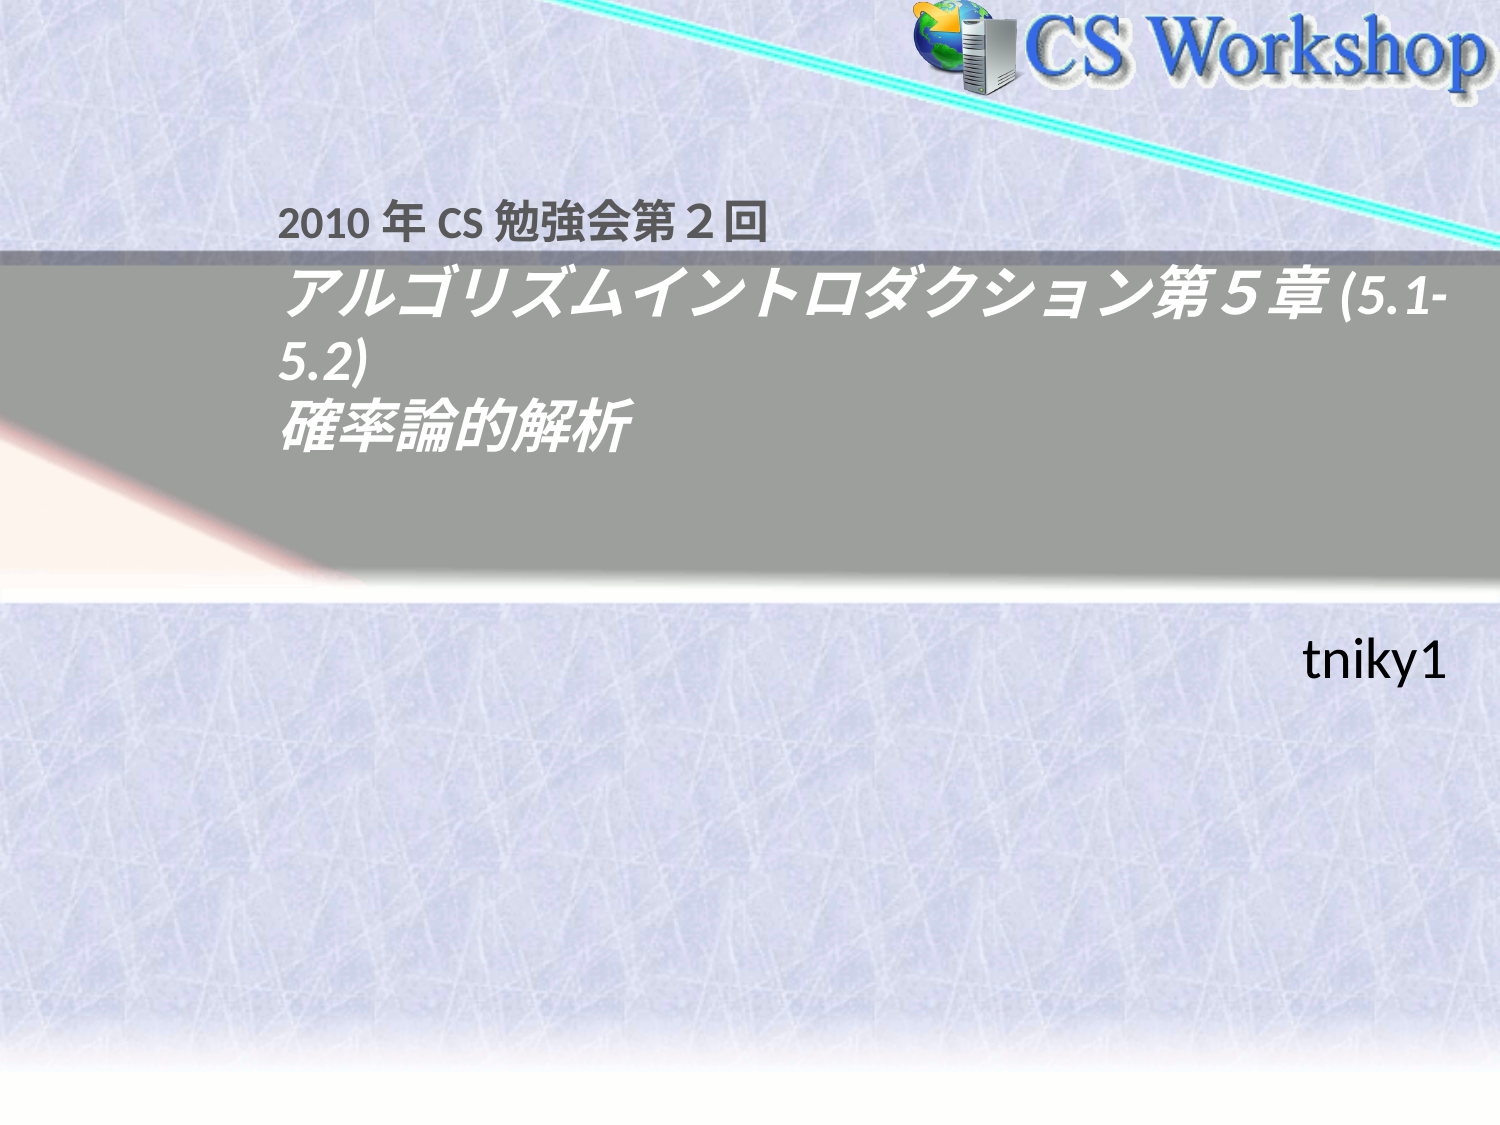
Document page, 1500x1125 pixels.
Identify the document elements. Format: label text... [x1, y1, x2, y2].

picture [0, 0, 1500, 1125]
text_box 2010年CS勉強会第２回 [262, 174, 1334, 266]
subtitle tniky1 [549, 612, 1463, 850]
text_box アルゴリズムイントロダクション第５章(5.1-5.2) 確率論的解析 [262, 318, 1500, 468]
